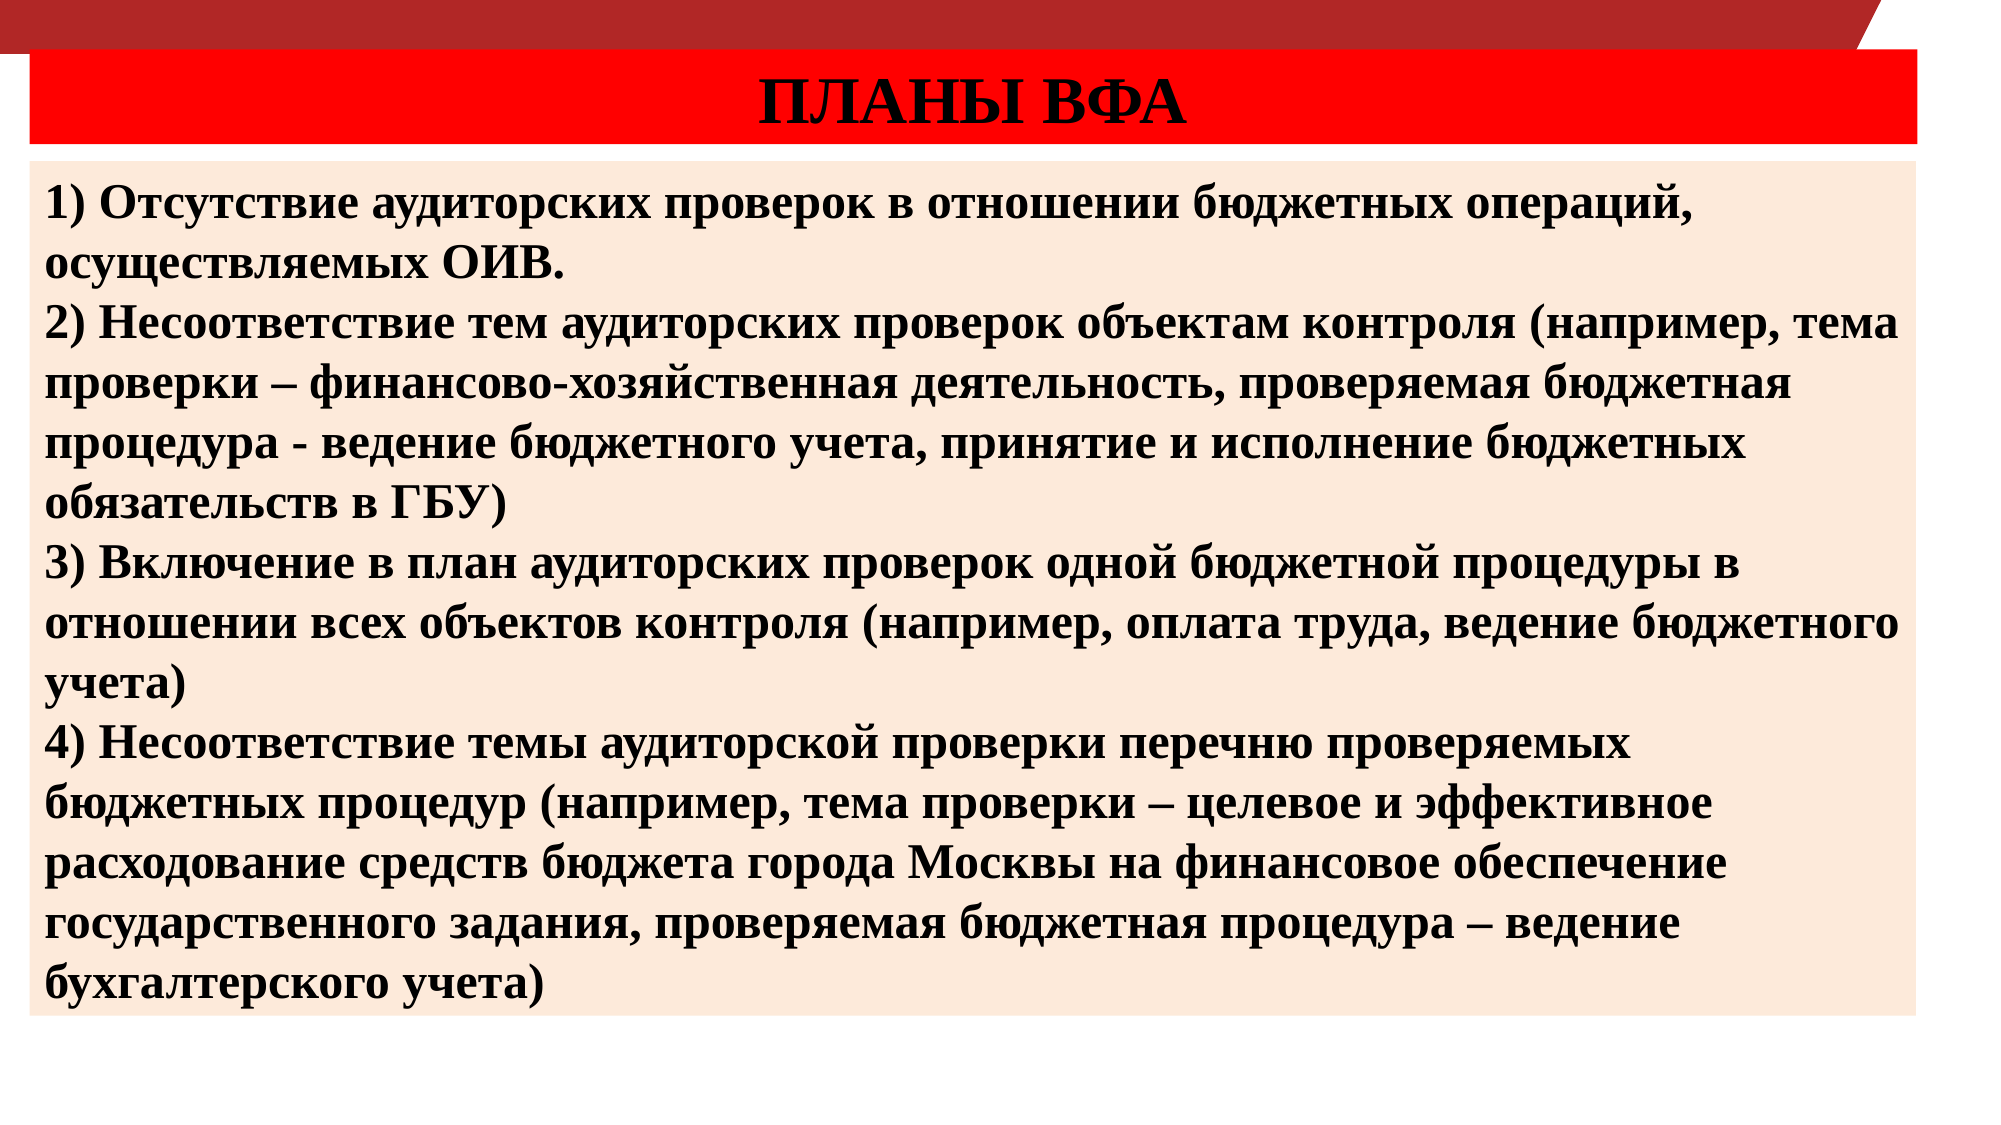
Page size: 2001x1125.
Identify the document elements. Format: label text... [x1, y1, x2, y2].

text_box 1) Отсутствие аудиторских проверок в отношении бюджетных операций, осуществляемых ОИВ. 2) Несоответствие тем аудиторских проверок объектам контроля (например, тема проверки – финансово-хозяйственная деятельность, проверяемая бюджетная процедура - ведение бюджетного учета, принятие и исполнение бюджетных обязательств в ГБУ) 3) Включение в план аудиторских проверок одной бюджетной процедуры в отношении всех объектов контроля (например, оплата труда, ведение бюджетного учета) 4) Несоответствие темы аудиторской проверки перечню проверяемых бюджетных процедур (например, тема проверки – целевое и эффективное расходование средств бюджета города Москвы на финансовое обеспечение государственного задания, проверяемая бюджетная процедура – ведение бухгалтерского учета) [29, 161, 1916, 1016]
text_box ПЛАНЫ ВФА [29, 49, 1918, 145]
